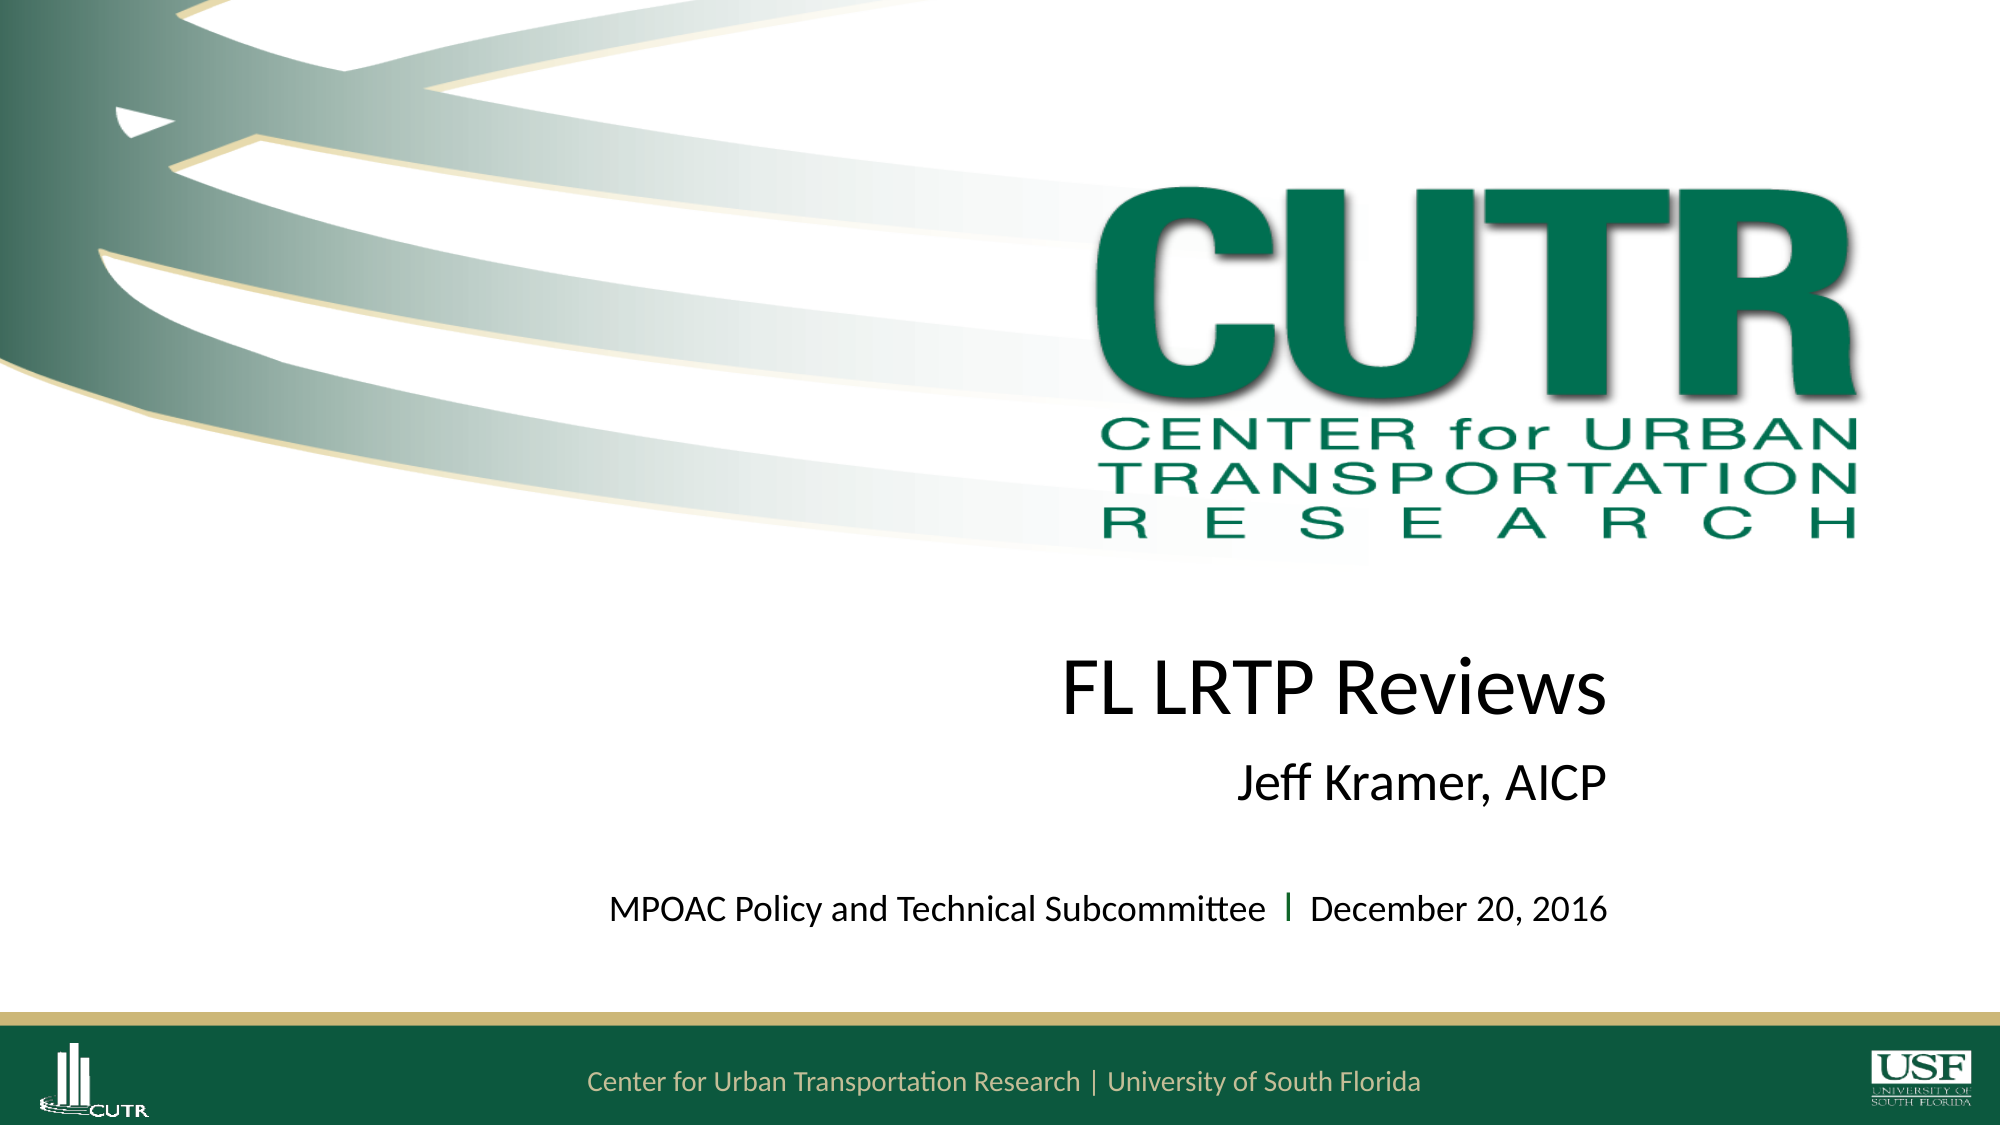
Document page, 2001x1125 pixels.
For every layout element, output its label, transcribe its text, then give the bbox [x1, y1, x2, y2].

picture [0, 1012, 2000, 1125]
subtitle FL LRTP Reviews Jeff Kramer, AICP MPOAC Policy and Technical Subcommittee l December 20, 2016 [558, 635, 1624, 967]
picture [0, 0, 2000, 617]
